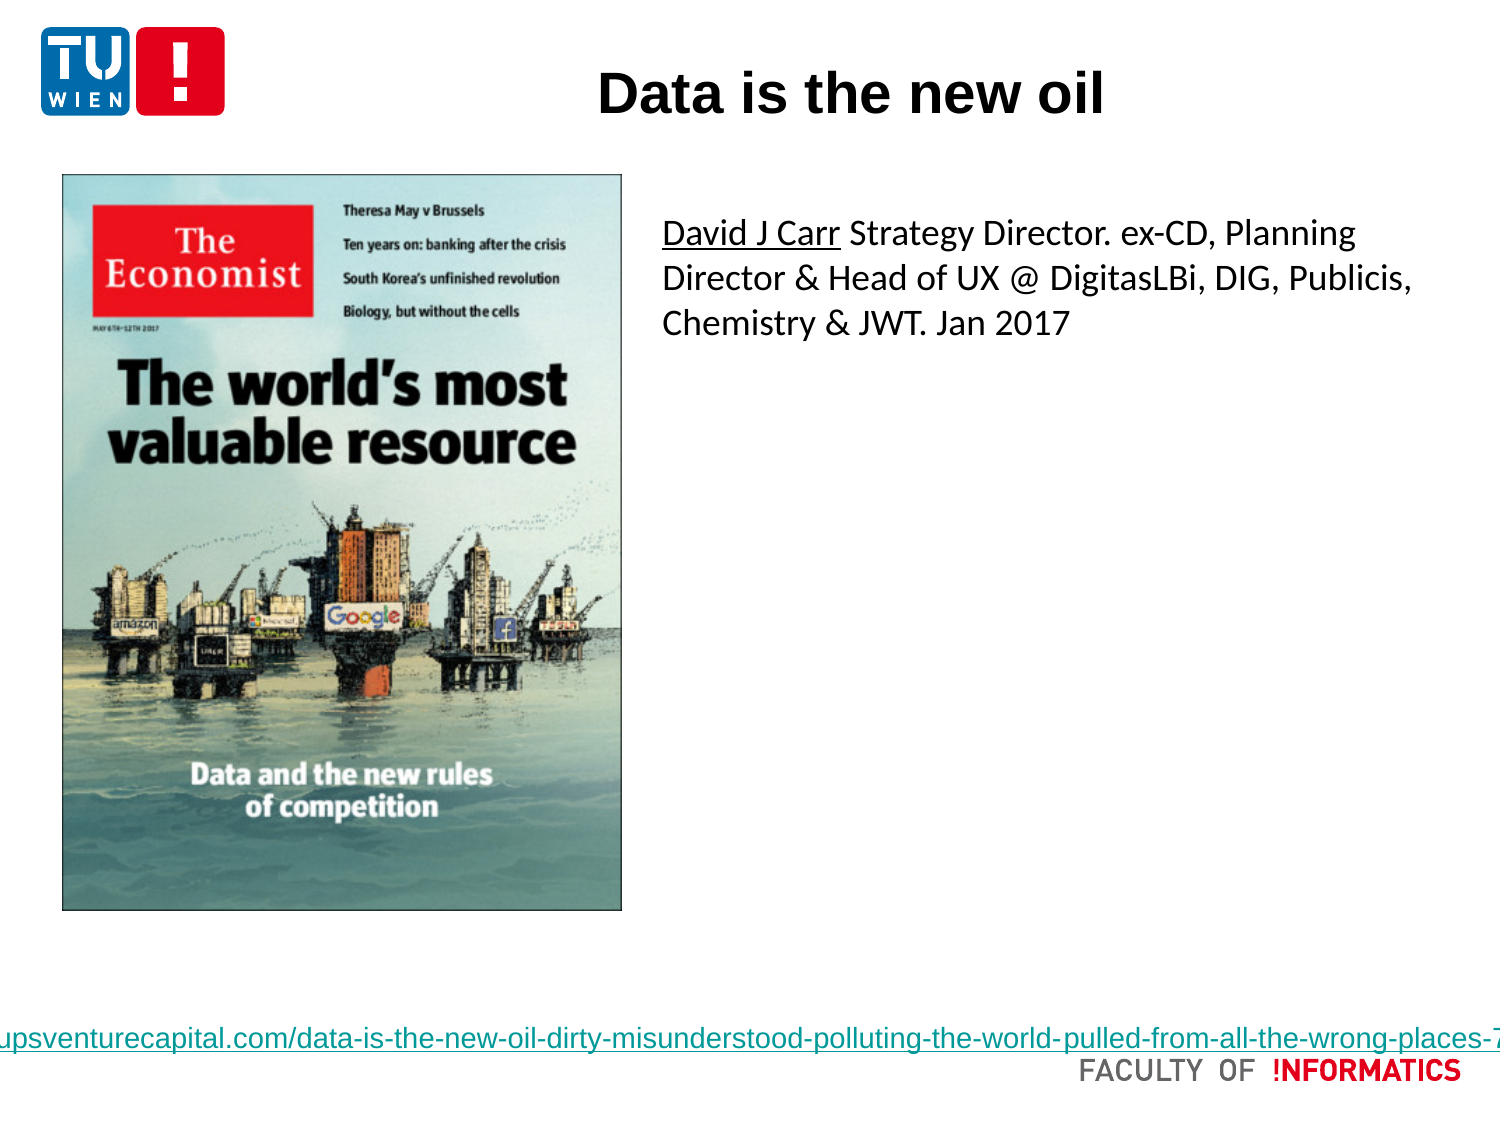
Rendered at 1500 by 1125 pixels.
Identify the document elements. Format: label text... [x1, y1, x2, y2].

list David J Carr Strategy Director. ex-CD, Planning Director & Head of UX @ DigitasLBi, DIG, Publicis, Chemistry & JWT. Jan 2017 [662, 199, 1500, 376]
picture [62, 174, 622, 911]
text_box https://startupsventurecapital.com/data-is-the-new-oil-dirty-misunderstood-polluting-the-world- pulled-from-all-the-wrong-places-72f33a5da434 [0, 1012, 1500, 1063]
title Data is the new oil [265, 42, 1424, 138]
